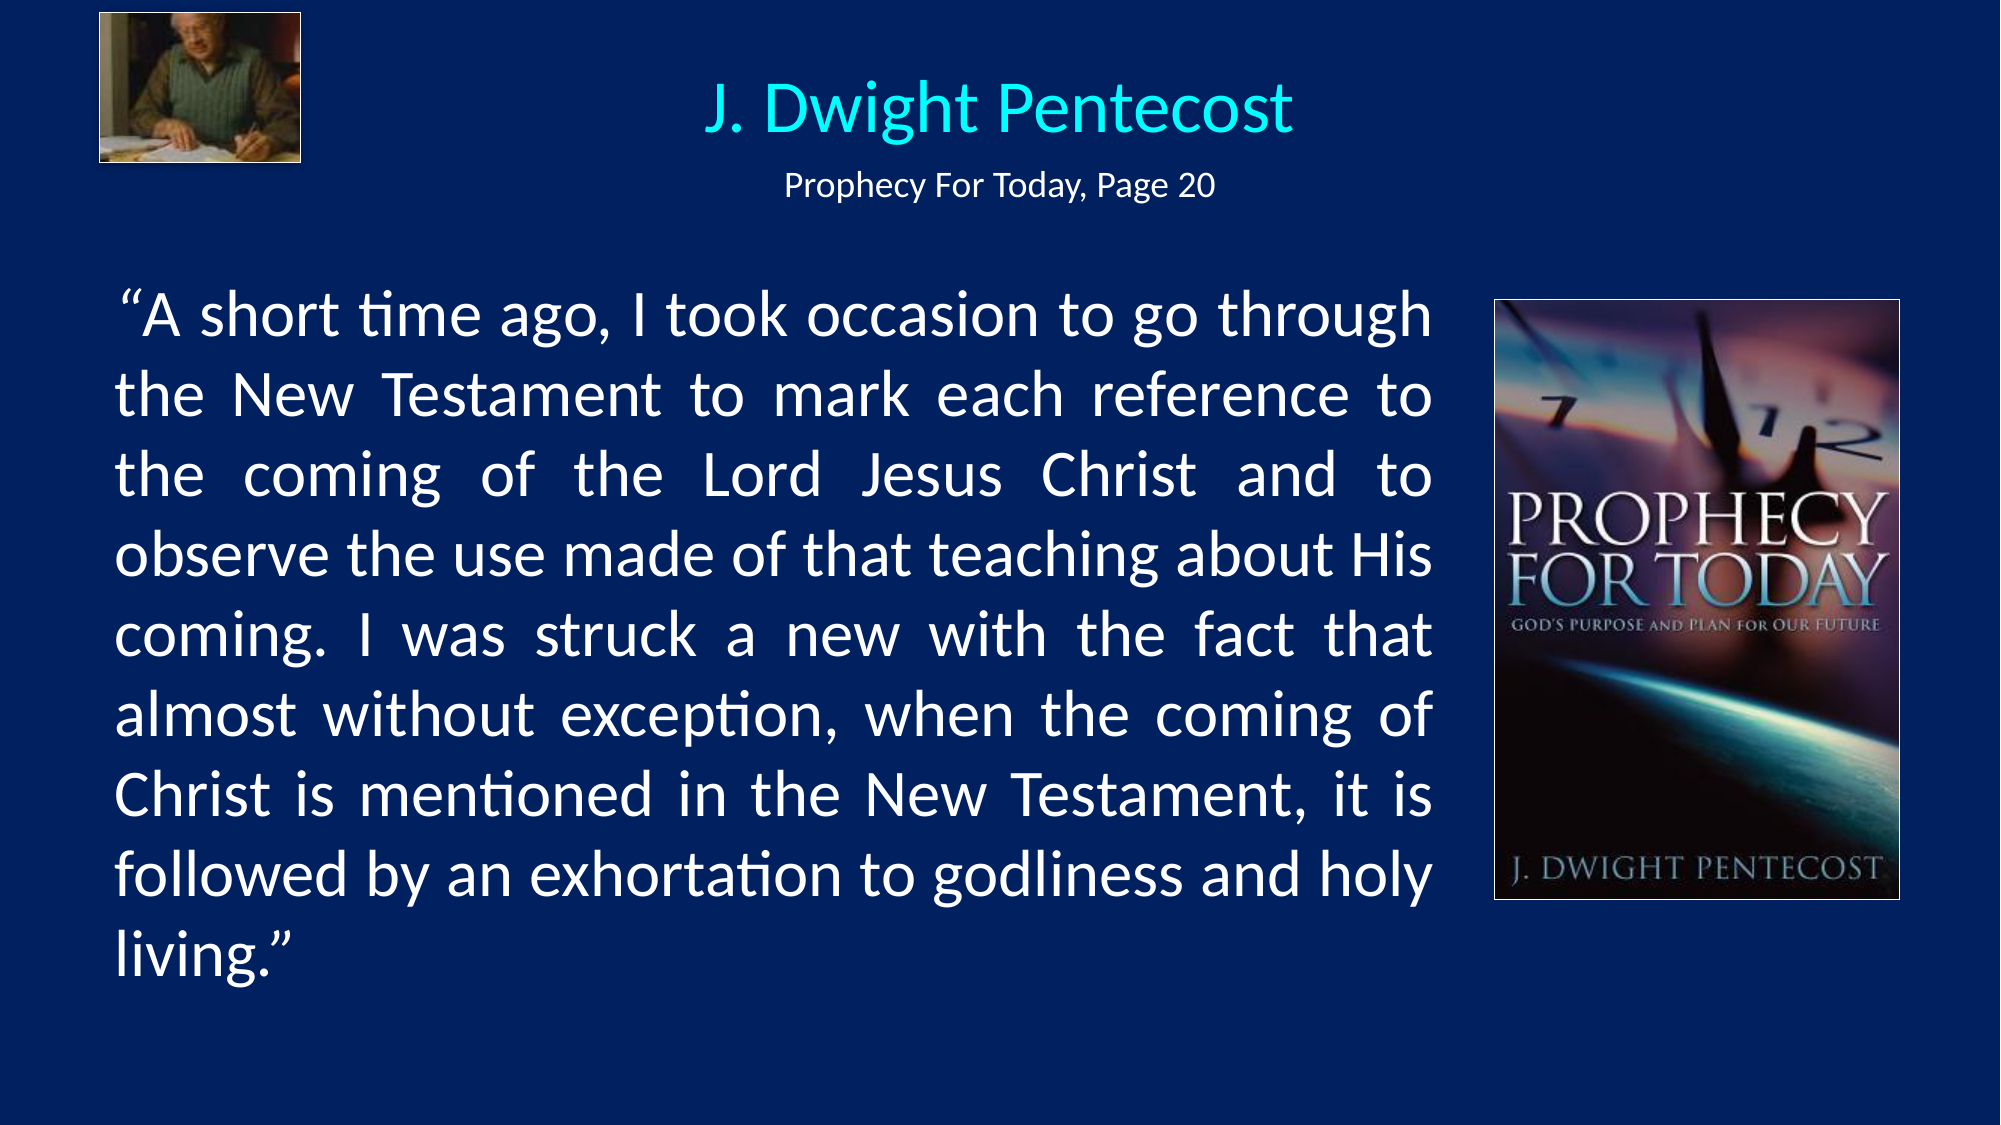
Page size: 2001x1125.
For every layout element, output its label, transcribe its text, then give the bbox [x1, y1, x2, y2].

picture [99, 12, 301, 163]
picture [1494, 299, 1901, 901]
text_box J. Dwight Pentecost Prophecy For Today, Page 20 [503, 37, 1497, 225]
list “A short time ago, I took occasion to go through the New Testament to mark each reference to the coming of the Lord Jesus Christ and to observe the use made of that teaching about His coming. I was struck a new with the fact that almost without exception, when the coming of Christ is mentioned in the New Testament, it is followed by an exhortation to godliness and holy living.” [99, 262, 1451, 876]
